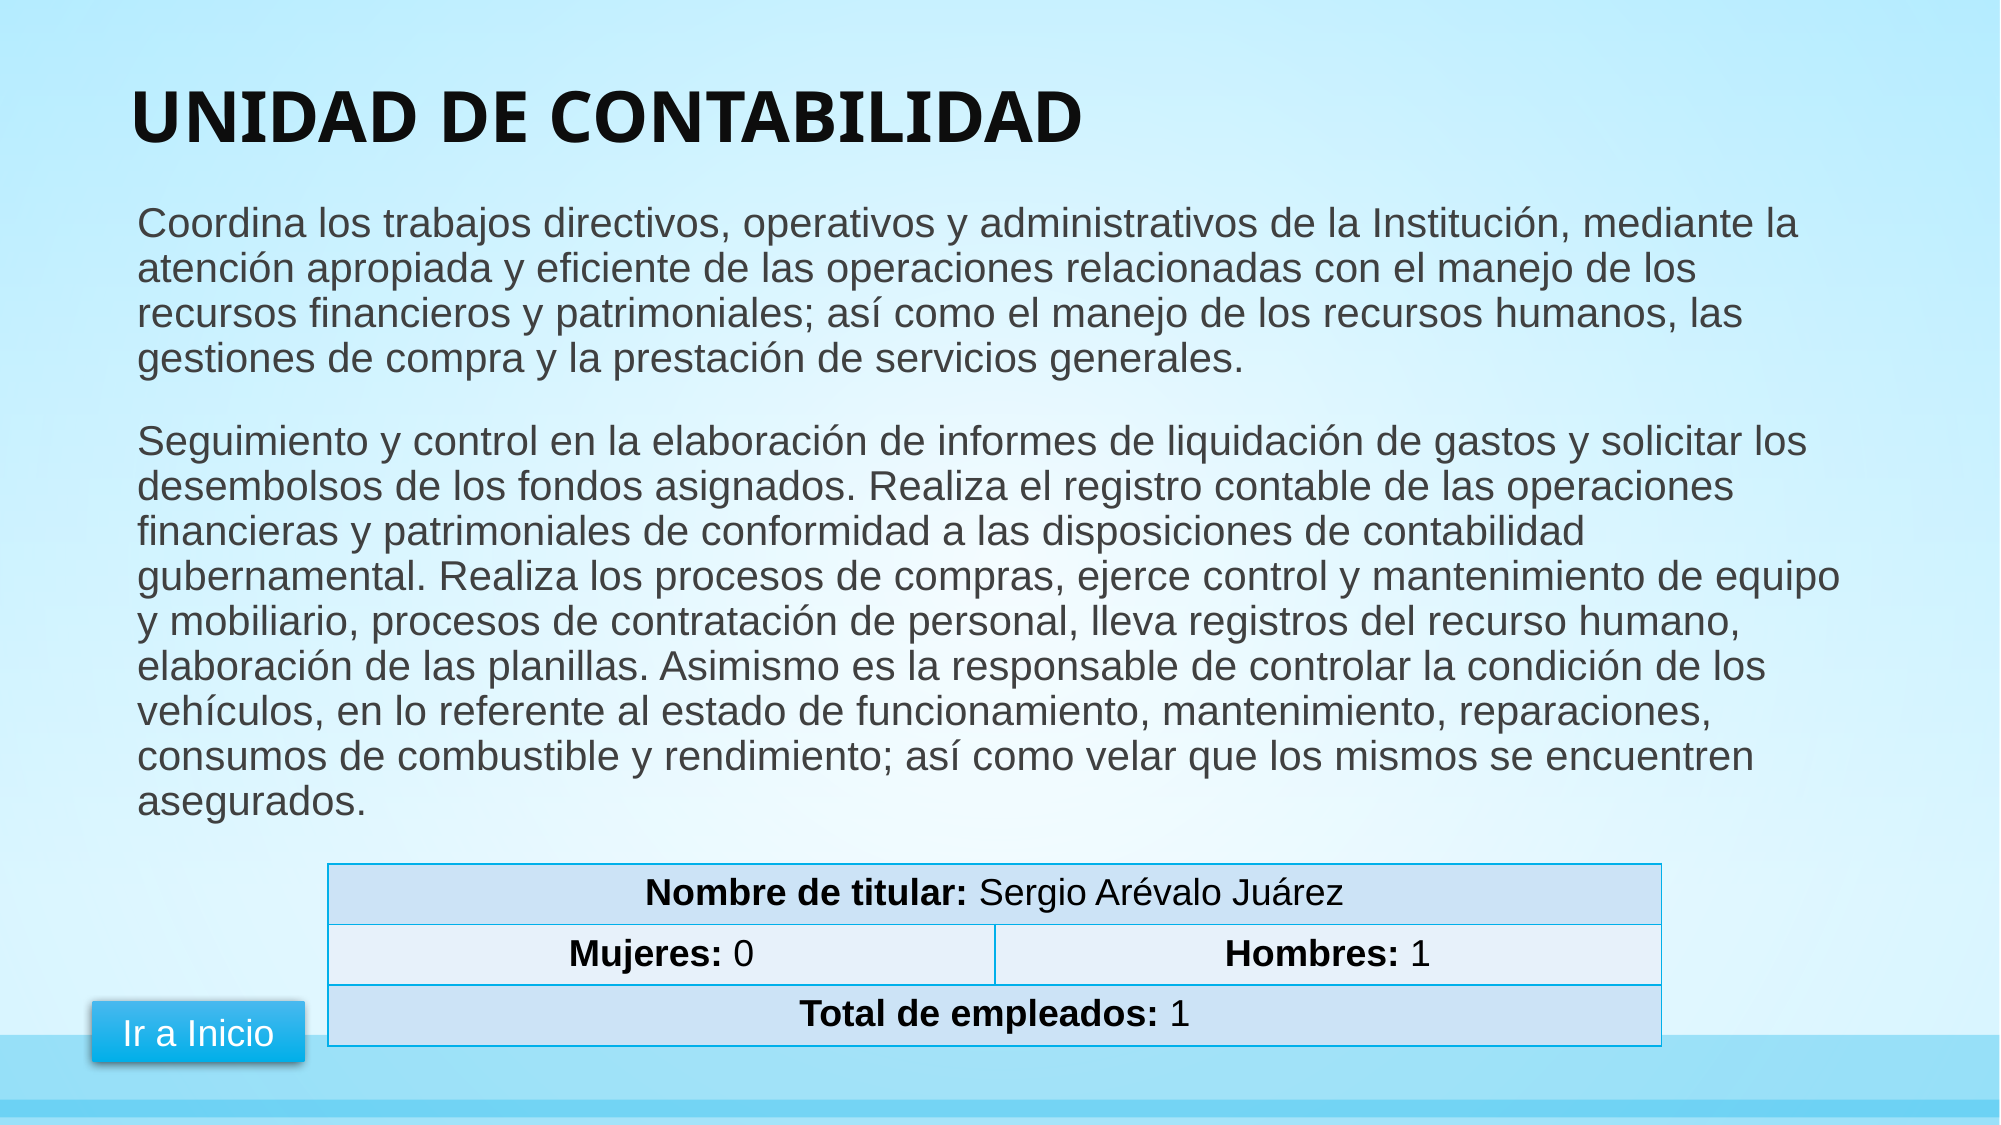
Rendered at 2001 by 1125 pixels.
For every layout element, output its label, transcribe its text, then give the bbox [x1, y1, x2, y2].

title UNIDAD DE CONTABILIDAD [114, 71, 1875, 166]
table_header Nombre de titular: Sergio Arévalo Juárez [329, 865, 1661, 924]
table_cell Total de empleados: 1 [329, 986, 1661, 1045]
table_cell Hombres: 1 [996, 925, 1661, 984]
table_cell Mujeres: 0 [329, 925, 994, 984]
list Coordina los trabajos directivos, operativos y administrativos de la Institución, mediante la atención apropiada y eficiente de las operaciones relacionadas con el manejo de los recursos financieros y patrimoniales; así como el manejo de los recursos humanos, las gestiones de compra y la prestación de servicios generales. Seguimiento y control en la elaboración de informes de liquidación de gastos y solicitar los desembolsos de los fondos asignados. Realiza el registro contable de las operaciones financieras y patrimoniales de conformidad a las disposiciones de contabilidad gubernamental. Realiza los procesos de compras, ejerce control y mantenimiento de equipo y mobiliario, procesos de contratación de personal, lleva registros del recurso humano, elaboración de las planillas. Asimismo es la responsable de controlar la condición de los vehículos, en lo referente al estado de funcionamiento, mantenimiento, reparaciones, consumos de combustible y rendimiento; así como velar que los mismos se encuentren asegurados. [114, 194, 1875, 984]
text_box Ir a Inicio [92, 1001, 305, 1062]
